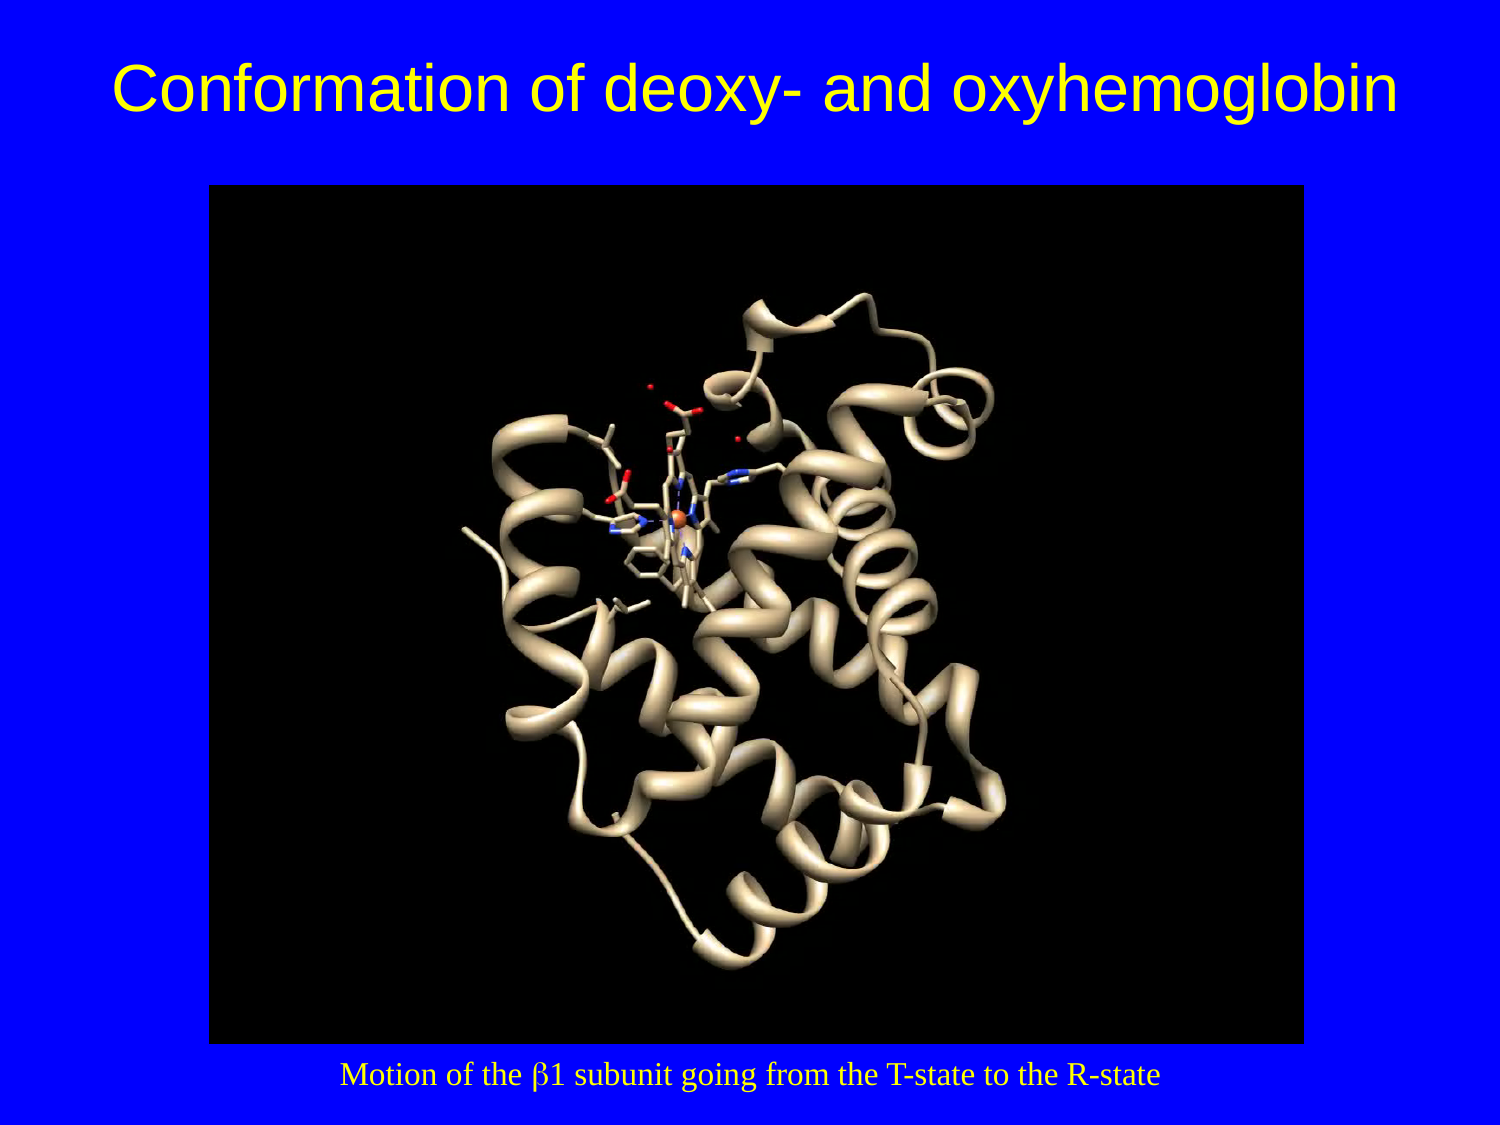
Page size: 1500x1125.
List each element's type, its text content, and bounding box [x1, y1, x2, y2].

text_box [207, 184, 1305, 1045]
text_box Motion of the b1 subunit going from the T-state to the R-state [324, 1052, 1225, 1100]
text_box Conformation of deoxy- and oxyhemoglobin [37, 37, 1475, 133]
